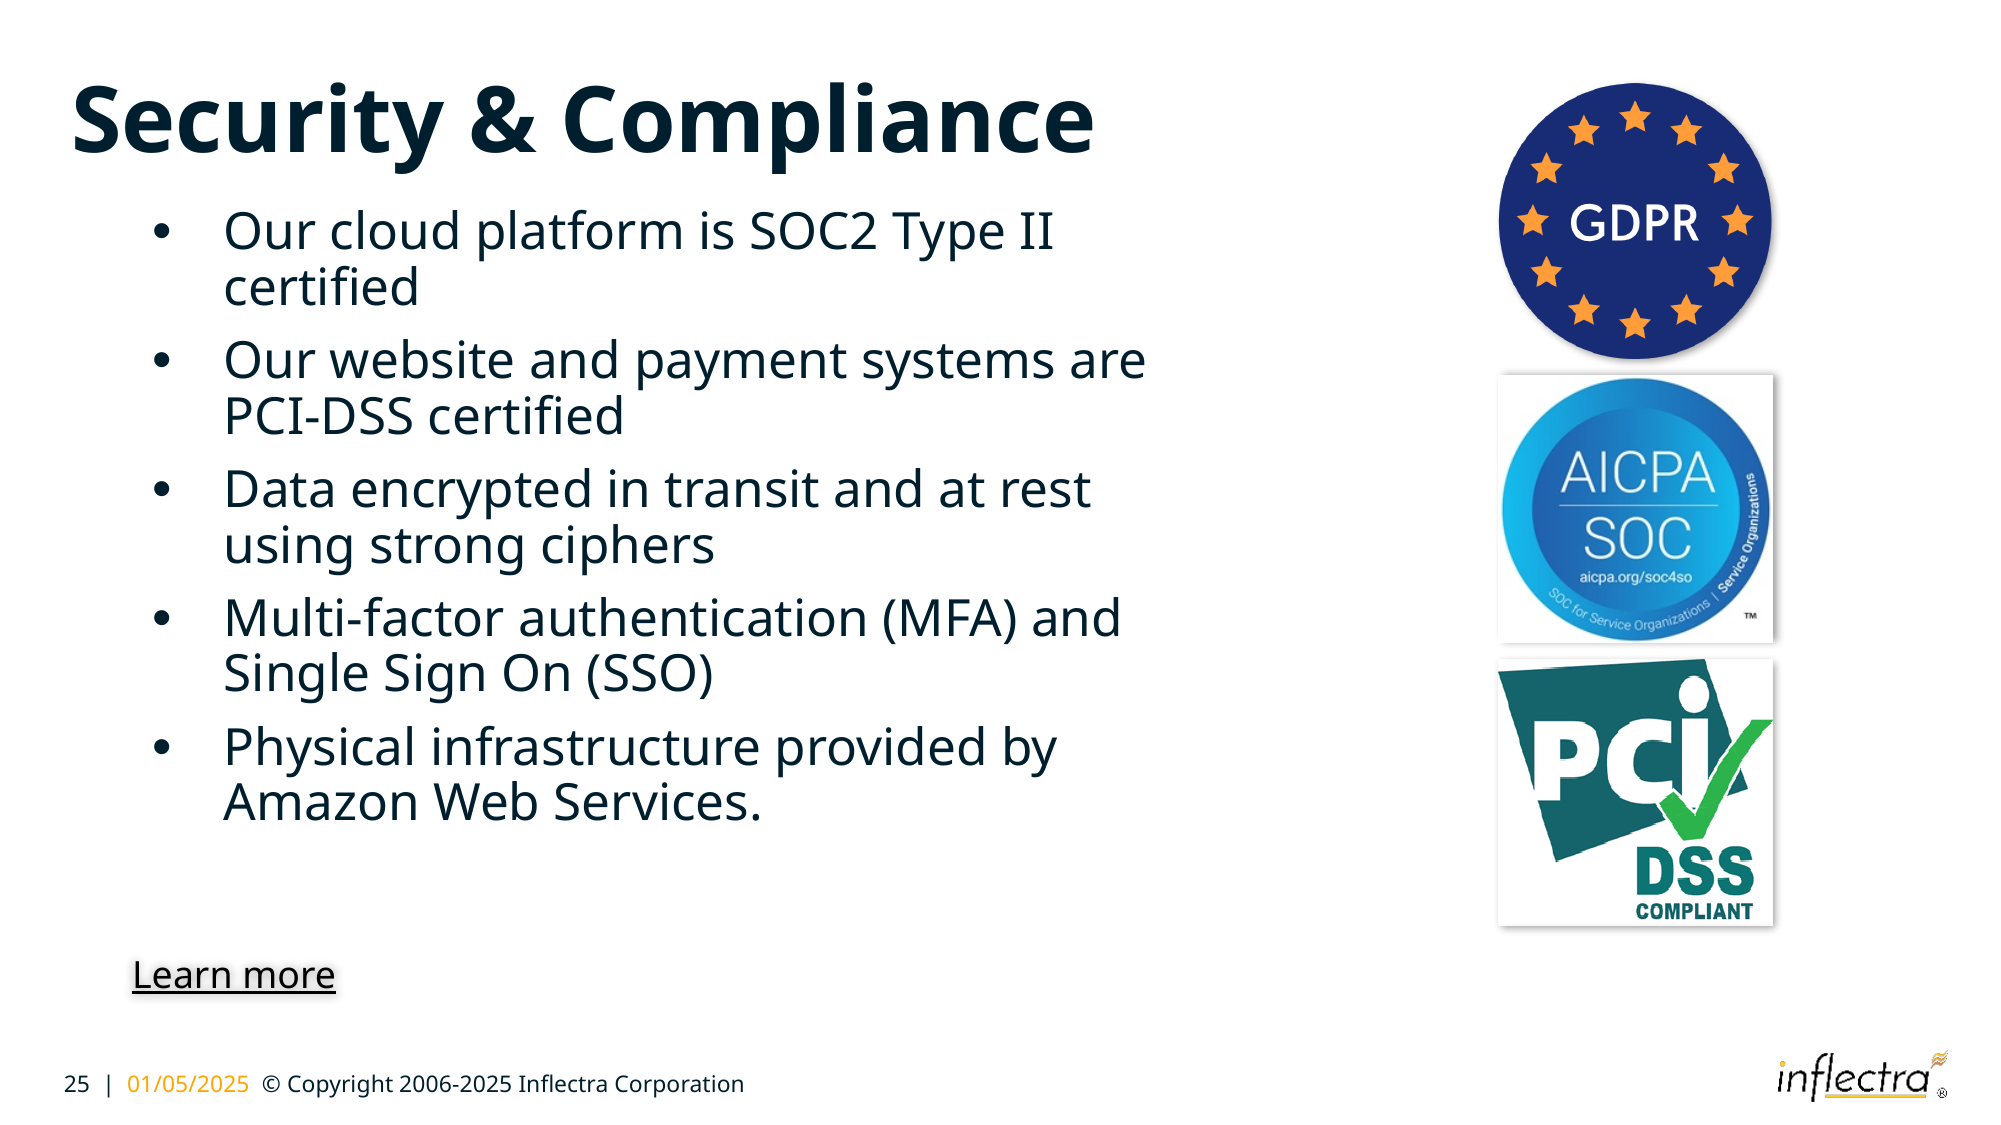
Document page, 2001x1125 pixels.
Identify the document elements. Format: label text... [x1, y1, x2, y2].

picture [1497, 83, 1773, 360]
text_box Learn more [103, 929, 390, 1023]
list Our cloud platform is SOC2 Type II certified Our website and payment systems are PCI-DSS certified Data encrypted in transit and at rest using strong ciphers Multi-factor authentication (MFA) and Single Sign On (SSO) Physical infrastructure provided by Amazon Web Services. [137, 198, 1241, 844]
picture [1497, 658, 1773, 927]
picture [1497, 375, 1773, 643]
picture [1773, 1045, 1952, 1106]
title Security & Compliance [55, 59, 1863, 186]
